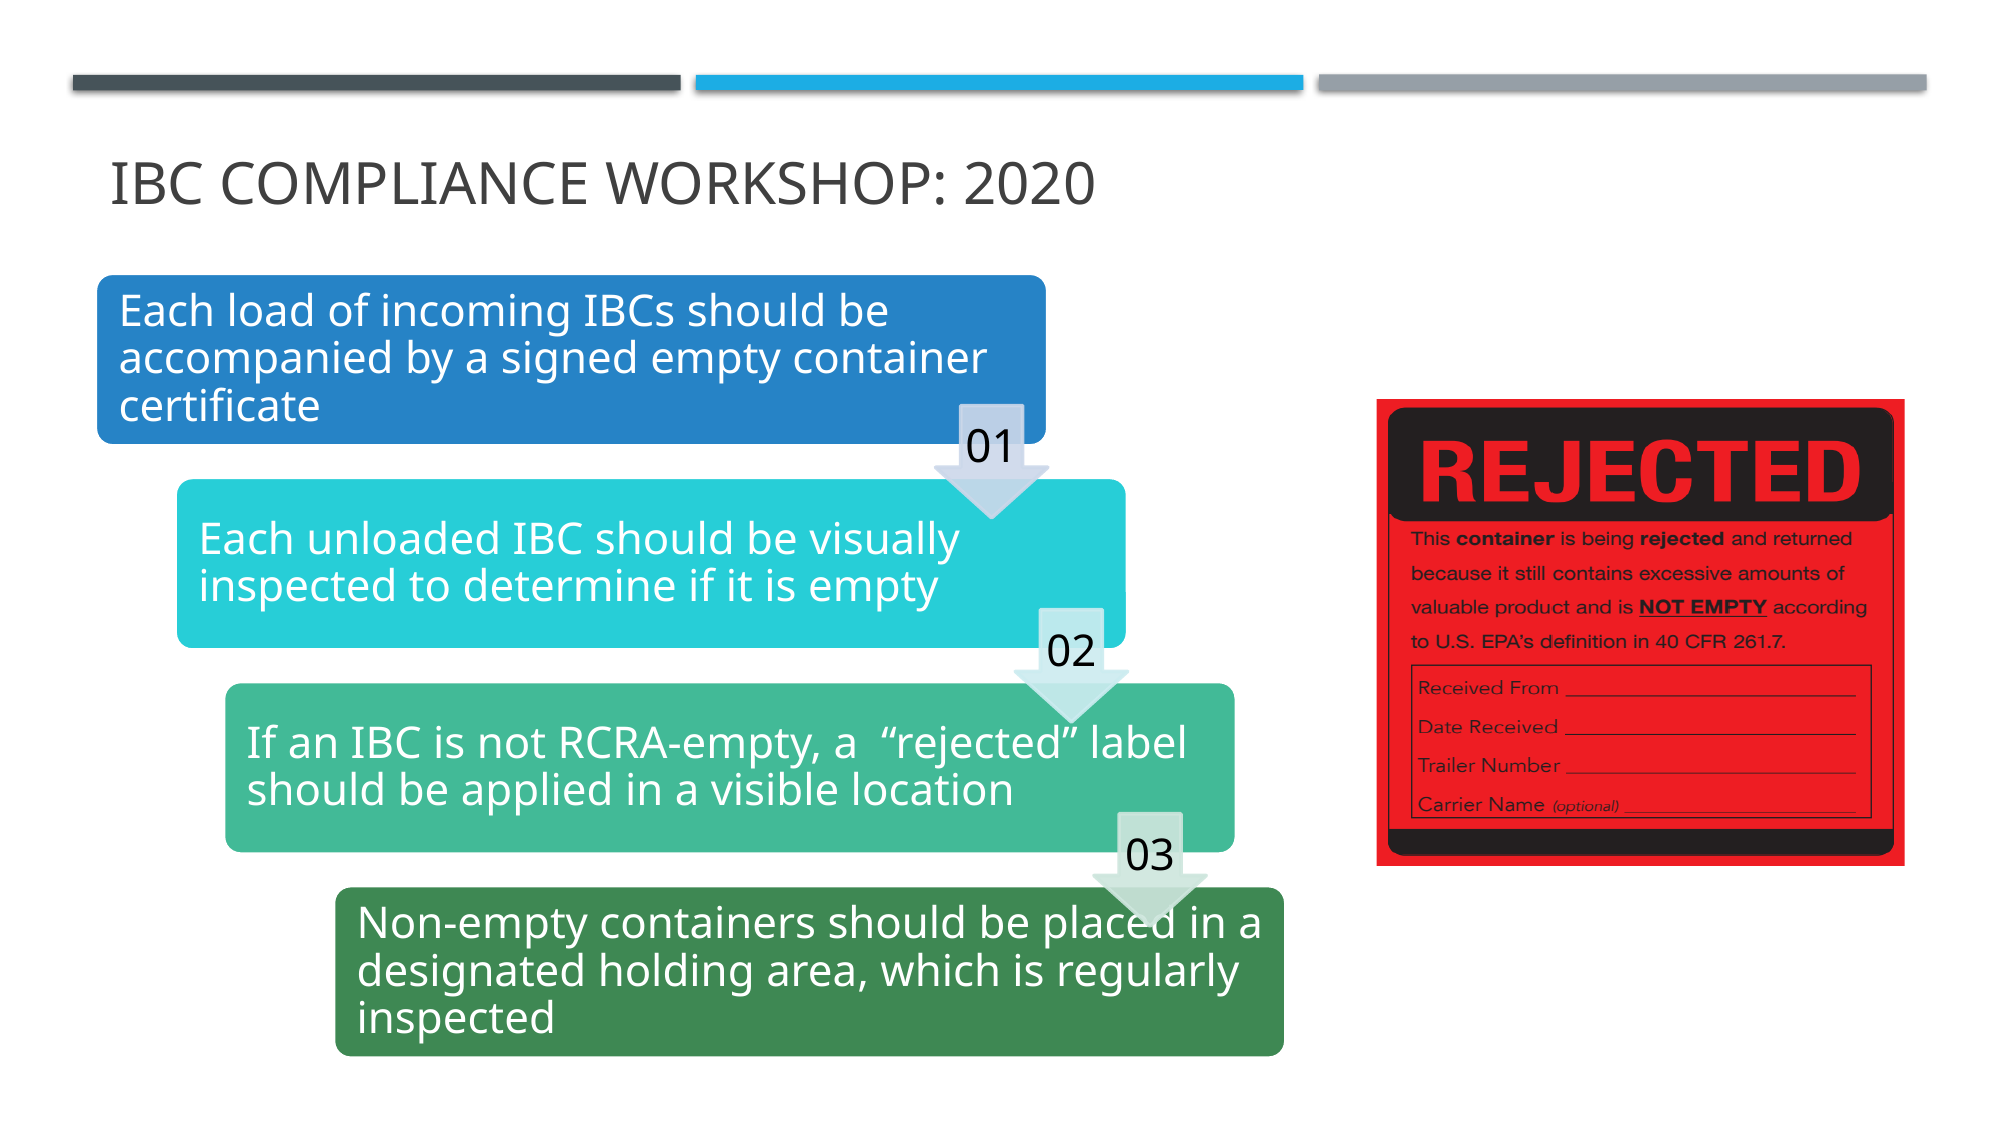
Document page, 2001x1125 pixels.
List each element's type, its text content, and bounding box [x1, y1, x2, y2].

title Ibc compliance workshop: 2020 [95, 119, 1905, 224]
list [1376, 398, 1906, 867]
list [94, 272, 1287, 1059]
